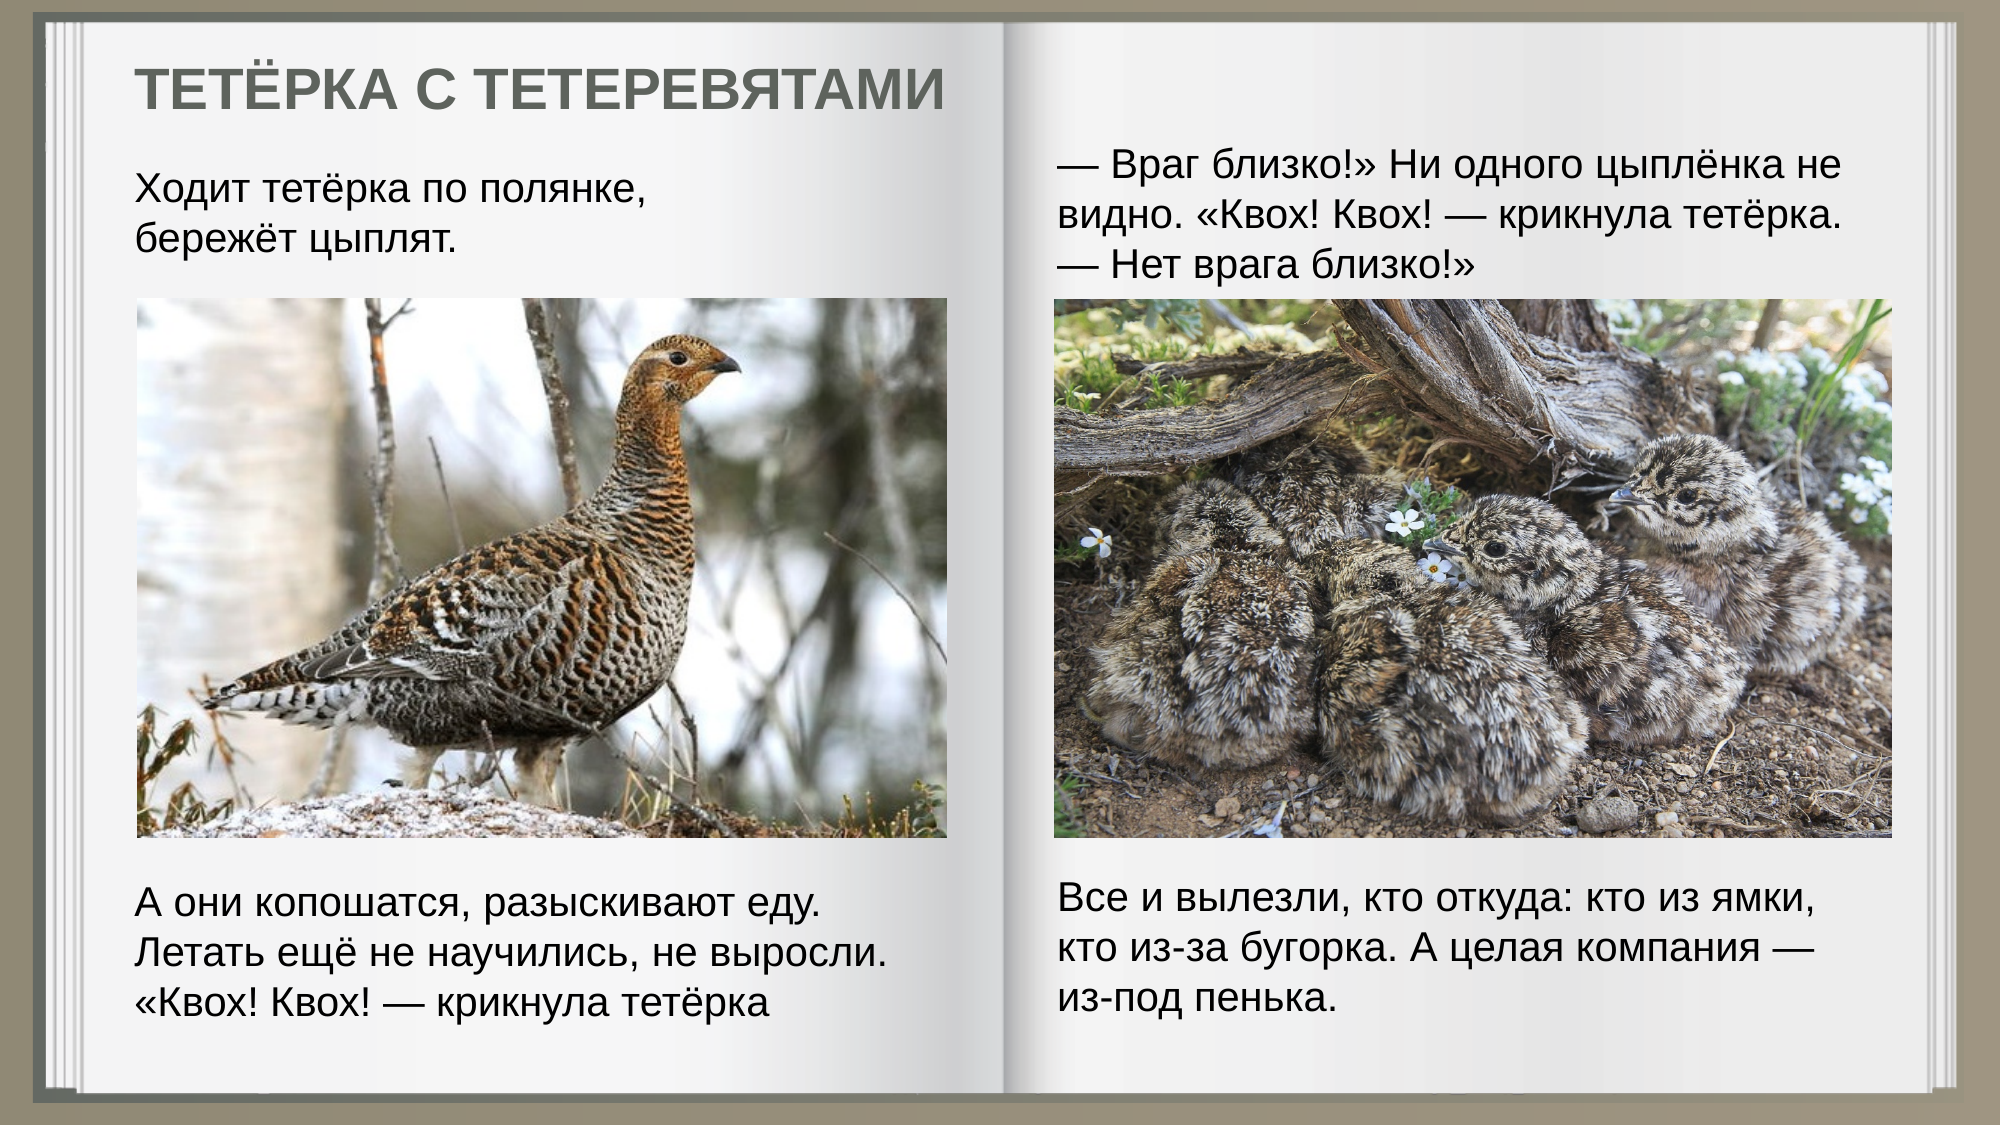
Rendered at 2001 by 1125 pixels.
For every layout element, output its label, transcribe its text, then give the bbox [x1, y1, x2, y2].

text_box ТЕТЁРКА С ТЕТЕРЕВЯТАМИ [119, 43, 971, 129]
text_box А они копошатся, разыскивают еду. Летать ещё не научились, не выросли. «Квох! Квох! — крикнула тетёрка [119, 867, 992, 1032]
text_box Ходит тетёрка по полянке, бережёт цыплят. [119, 153, 947, 269]
title [137, 59, 971, 130]
picture [32, 12, 1964, 1103]
text_box — Враг близко!» Ни одного цыплёнка не видно. «Квох! Квох! — крикнула тетёрка. — Нет врага близко!» [1042, 129, 1886, 295]
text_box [137, 298, 1891, 839]
text_box Все и вылезли, кто откуда: кто из ямки, кто из-за бугорка. А целая компания — из-под пенька. [1042, 862, 1891, 1028]
